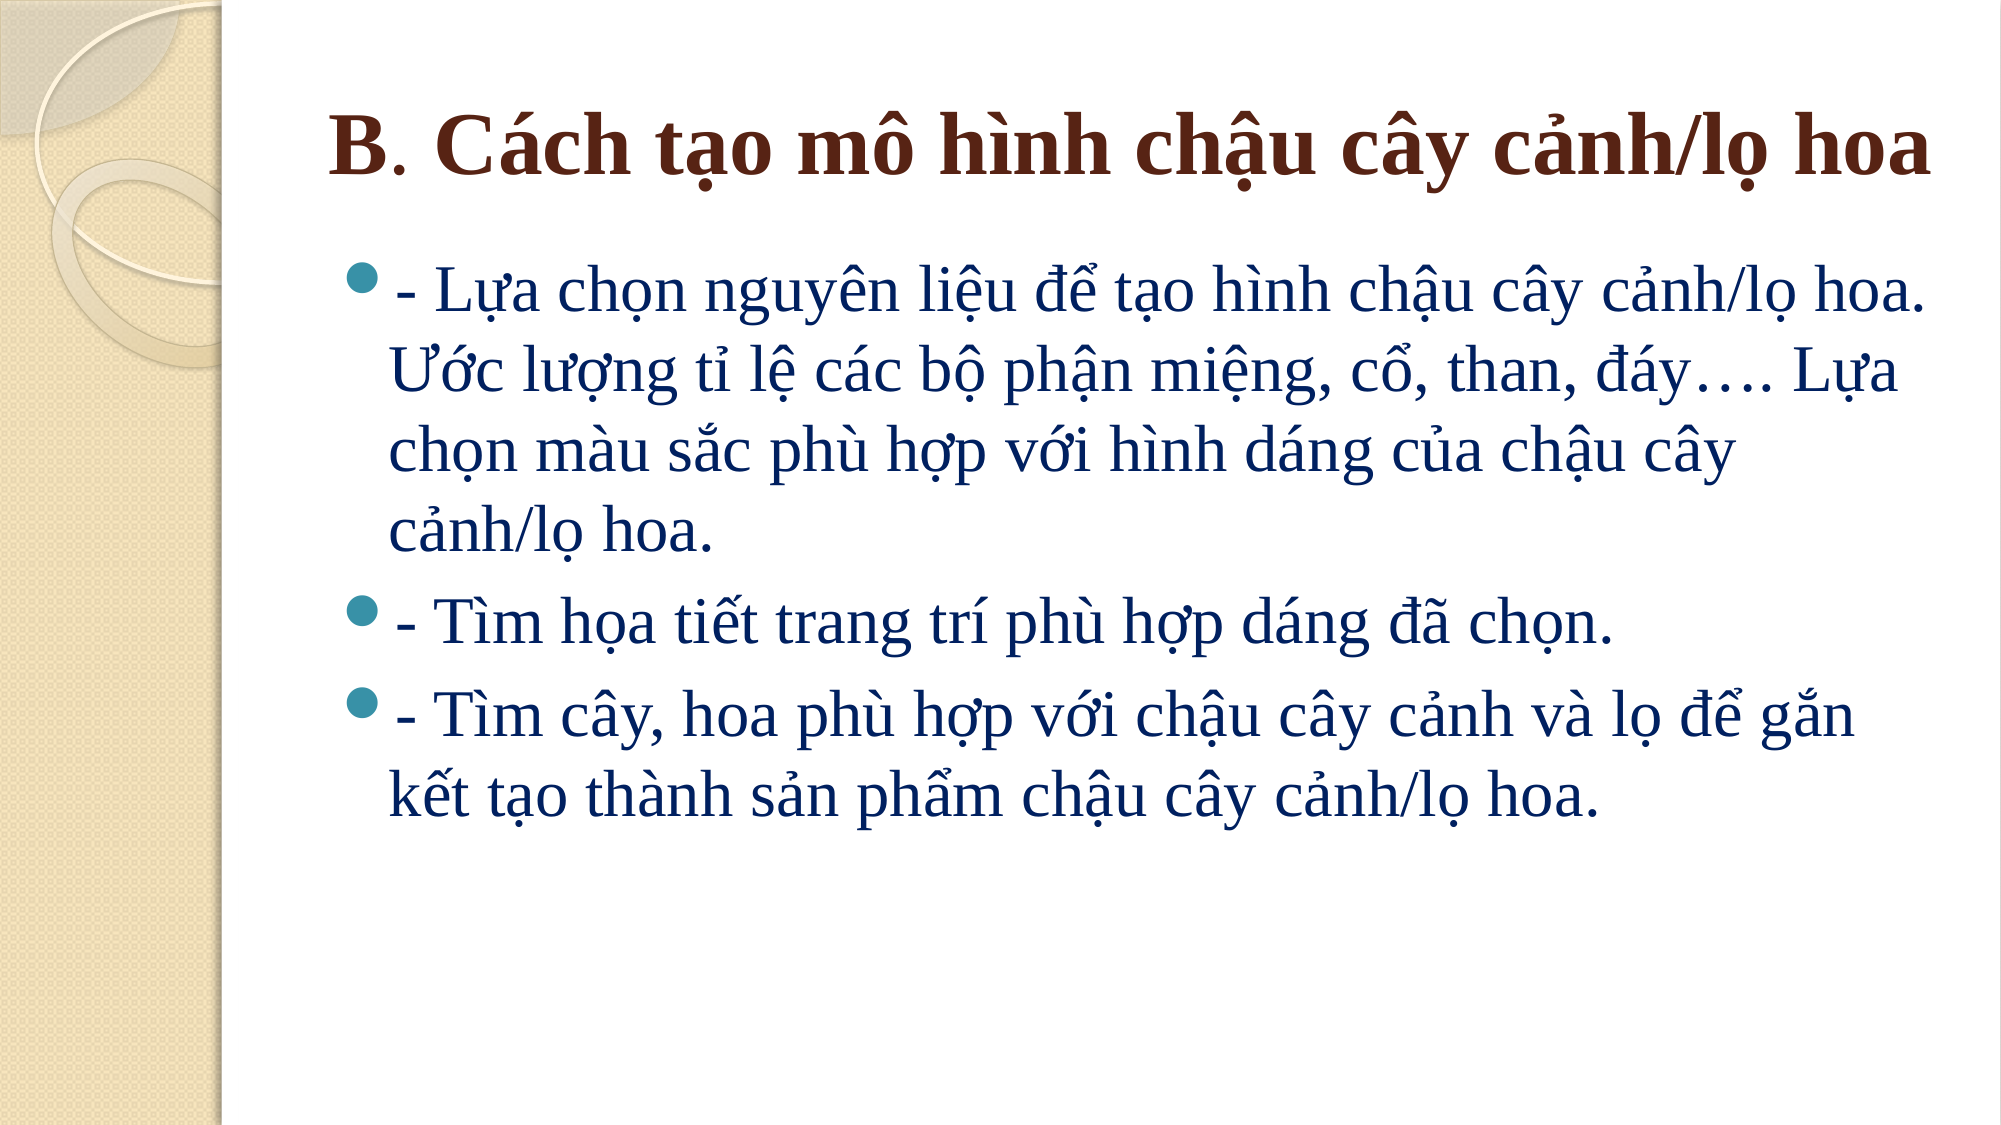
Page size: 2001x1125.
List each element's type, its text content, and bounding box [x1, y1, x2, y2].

title B. Cách tạo mô hình chậu cây cảnh/lọ hoa [313, 45, 1954, 233]
list - Lựa chọn nguyên liệu để tạo hình chậu cây cảnh/lọ hoa. Ước lượng tỉ lệ các bộ phận miệng, cổ, than, đáy…. Lựa chọn màu sắc phù hợp với hình dáng của chậu cây cảnh/lọ hoa. - Tìm họa tiết trang trí phù hợp dáng đã chọn. - Tìm cây, hoa phù hợp với chậu cây cảnh và lọ để gắn kết tạo thành sản phẩm chậu cây cảnh/lọ hoa. [313, 237, 1954, 1025]
